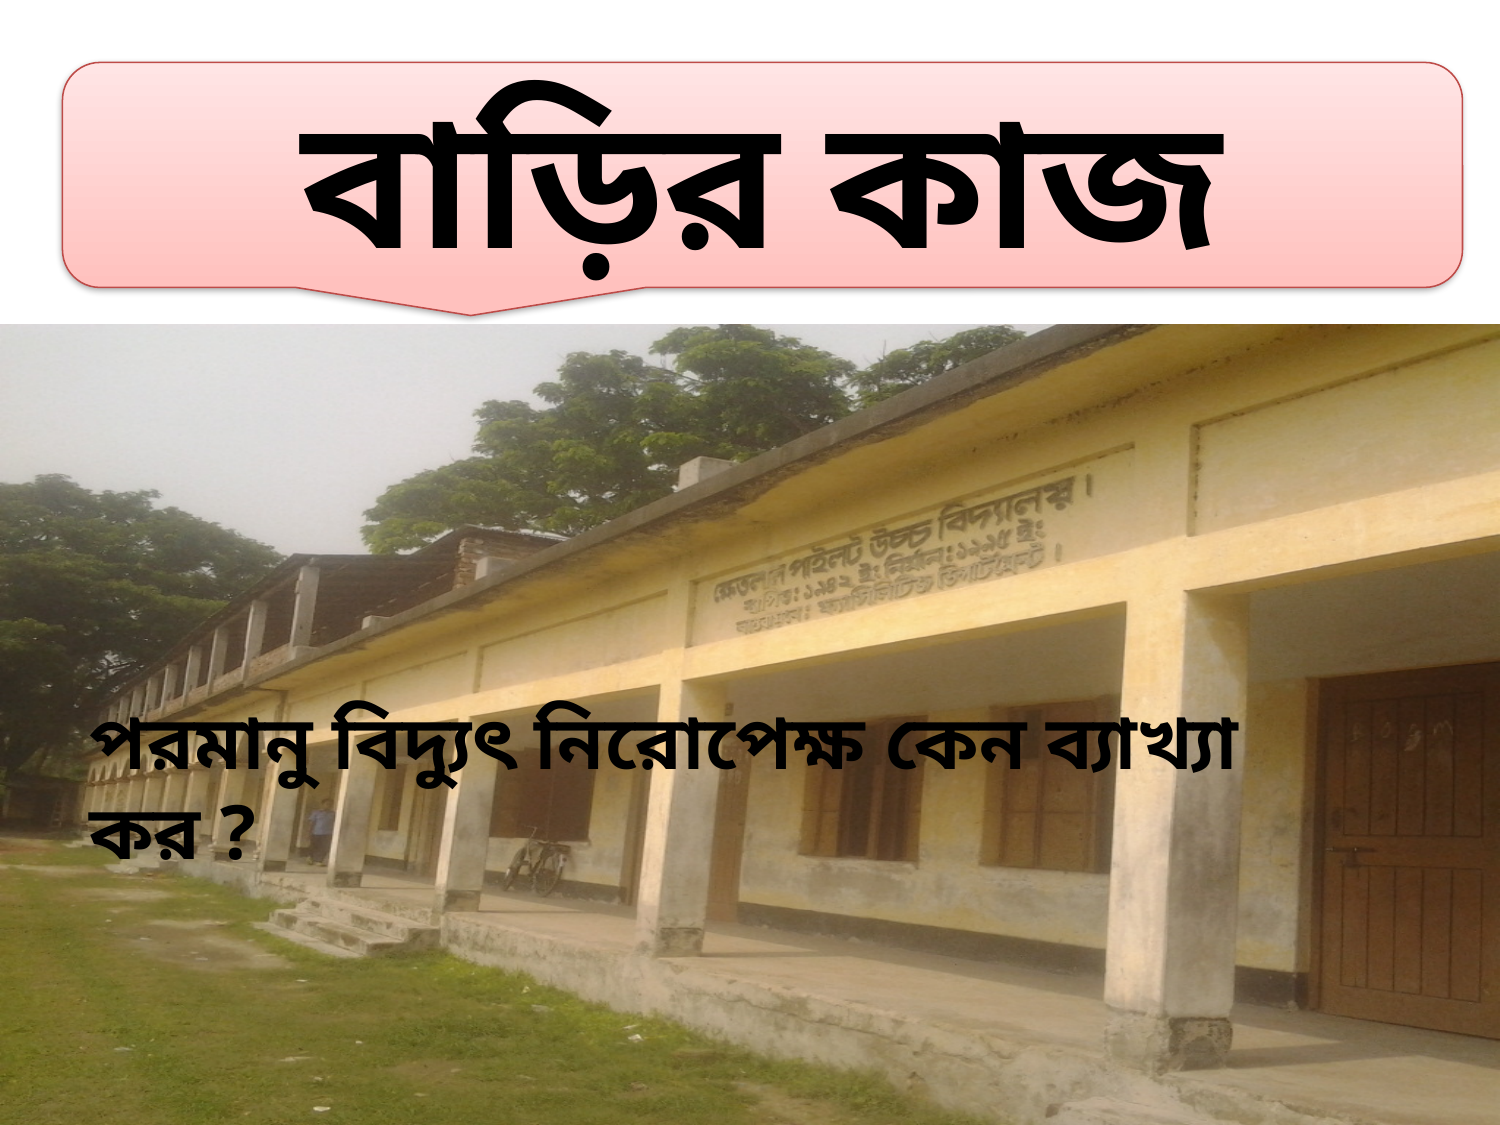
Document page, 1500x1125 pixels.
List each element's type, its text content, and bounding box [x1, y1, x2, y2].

text_box বাড়ির কাজ [61, 61, 1464, 317]
picture [0, 324, 1500, 1125]
